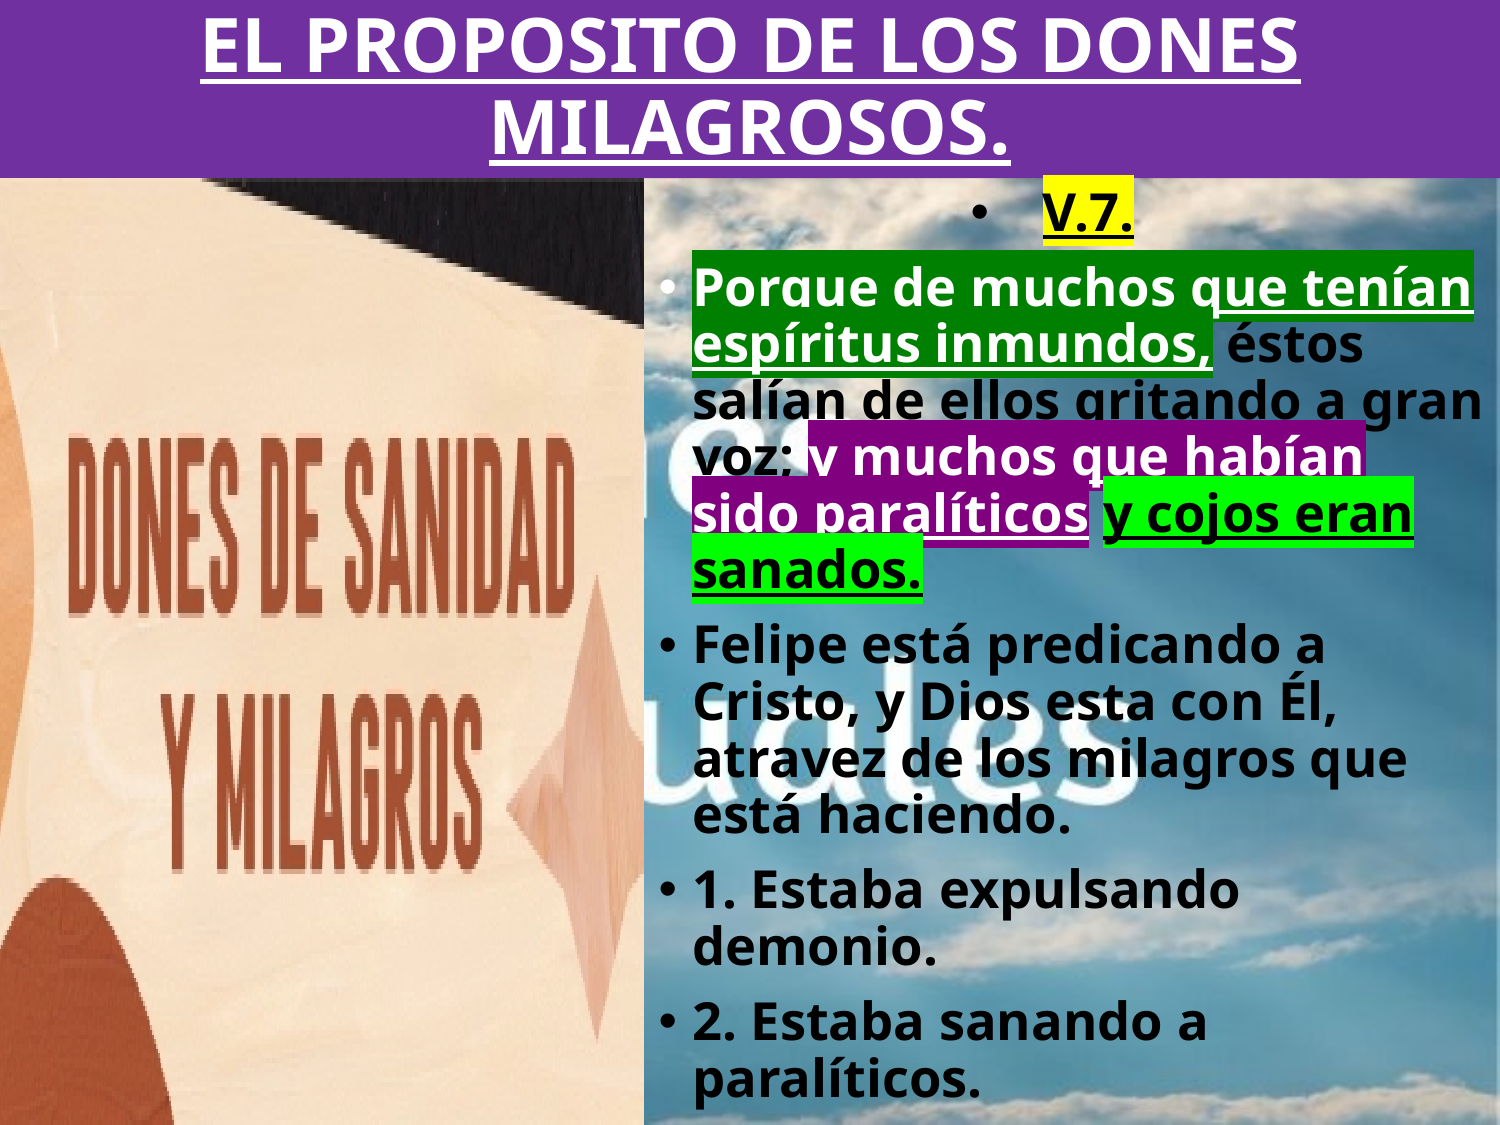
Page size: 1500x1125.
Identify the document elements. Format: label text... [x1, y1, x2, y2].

title EL PROPOSITO DE LOS DONES MILAGROSOS. [0, 0, 1500, 178]
picture [0, 178, 1500, 1125]
